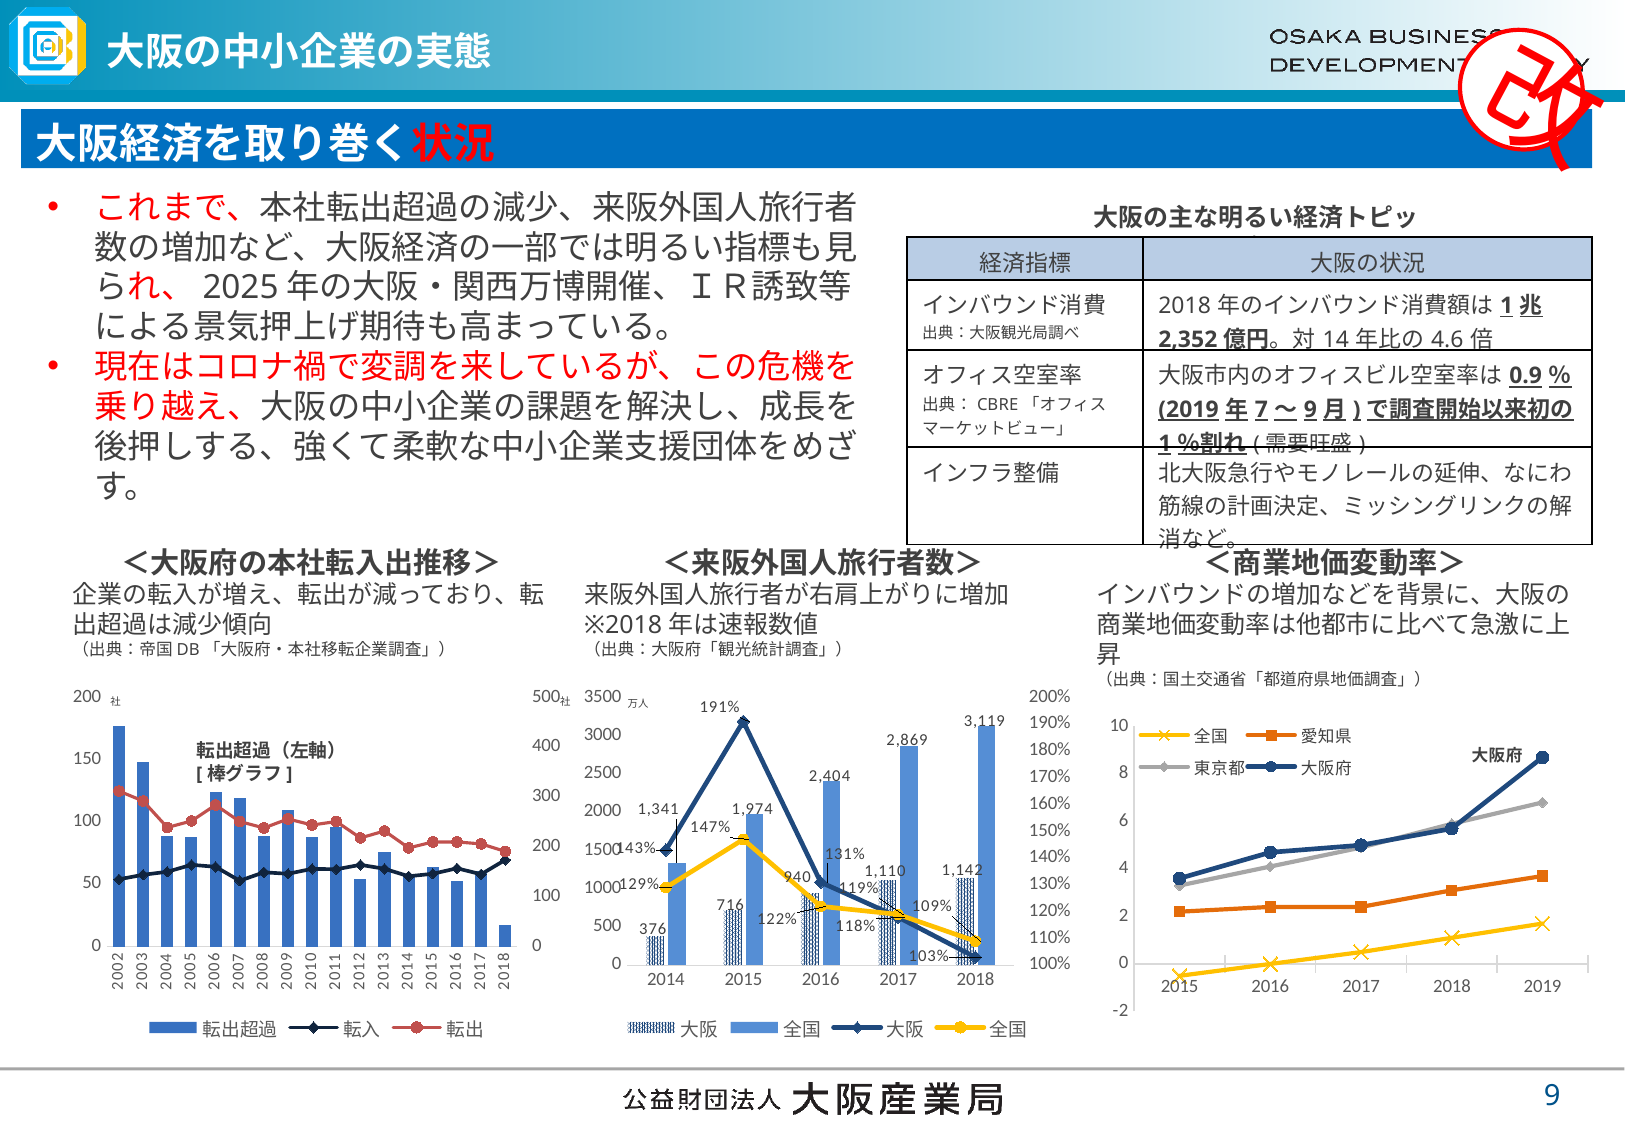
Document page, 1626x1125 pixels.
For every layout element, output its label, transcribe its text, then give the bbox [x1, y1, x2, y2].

table_cell オフィス空室率 出典：CBRE「オフィスマーケットビュー」 [908, 351, 1142, 446]
text_box 改 [1457, 27, 1585, 152]
table_cell インフラ整備 [908, 448, 1142, 544]
text_box これまで、本社転出超過の減少、来阪外国人旅行者数の増加など、大阪経済の一部では明るい指標も見られ、2025年の大阪・関西万博開催、ＩＲ誘致等による景気押上げ期待も高まっている。 現在はコロナ禍で変調を来しているが、この危機を乗り越え、大阪の中小企業の課題を解決し、成長を後押しする、強くて柔軟な中小企業支援団体をめざす。 [32, 178, 890, 513]
table_cell 大阪市内のオフィスビル空室率は0.9％(2019年7～9月)で調査開始以来初の1％割れ(需要旺盛) [1144, 351, 1591, 446]
picture [1478, 29, 1502, 42]
picture [18, 16, 85, 75]
title 大阪の中小企業の実態 [91, 19, 1478, 81]
chart [573, 680, 1082, 1047]
text_box 大阪の主な明るい経済トピック [1075, 193, 1438, 236]
text_box ＜大阪府の本社転入出推移＞ 企業の転入が増え、転出が減っており、転出超過は減少傾向 （出典：帝国DB「大阪府・本社移転企業調査」） [57, 536, 566, 668]
table_cell 北大阪急行やモノレールの延伸、なにわ筋線の計画決定、ミッシングリンクの解消など。 [1144, 448, 1591, 544]
slide_number 8 [1196, 1073, 1576, 1119]
table_cell インバウンド消費 出典：大阪観光局調べ [908, 281, 1142, 349]
picture [1585, 92, 1603, 102]
picture [1537, 29, 1590, 72]
table_header 経済指標 [908, 238, 1142, 279]
chart [1083, 680, 1593, 1047]
table_cell 2018年のインバウンド消費額は1兆2,352億円。対14年比の4.6倍 [1144, 281, 1591, 349]
picture [623, 1082, 1002, 1115]
text_box ＜商業地価変動率＞ インバウンドの増加などを背景に、大阪の商業地価変動率は他都市に比べて急激に上昇 （出典：国土交通省「都道府県地価調査」） [1081, 545, 1590, 662]
table_header 大阪の状況 [1144, 238, 1591, 279]
text_box ＜来阪外国人旅行者数＞ 来阪外国人旅行者が右肩上がりに増加 ※2018年は速報数値 （出典：大阪府「観光統計調査」） [569, 536, 1078, 668]
text_box 大阪経済を取り巻く状況 [21, 109, 1593, 169]
chart [62, 680, 571, 1047]
